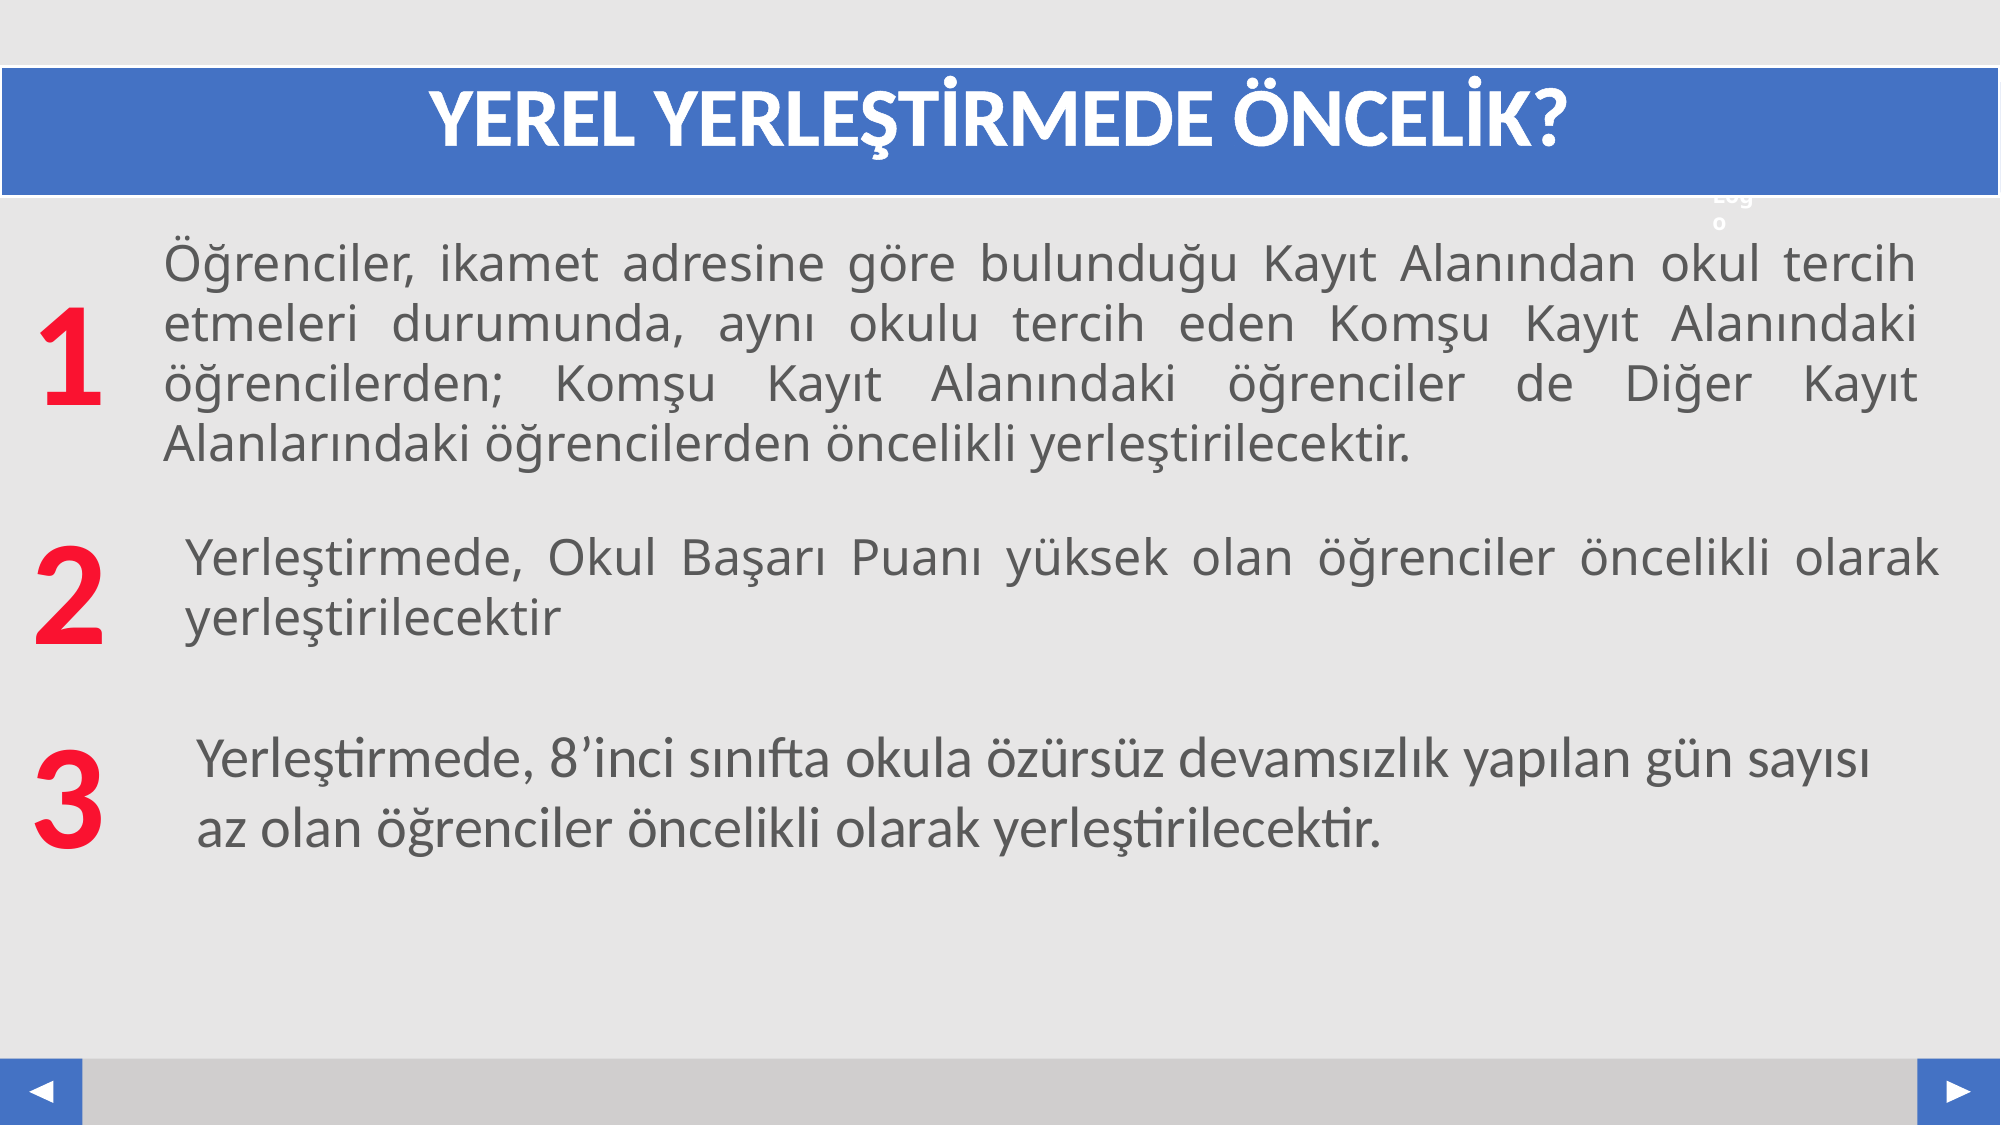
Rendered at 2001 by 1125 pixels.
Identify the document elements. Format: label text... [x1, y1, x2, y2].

text_box Yerleştirmede, 8’inci sınıfta okula özürsüz devamsızlık yapılan gün sayısı az olan öğrenciler öncelikli olarak yerleştirilecektir. [181, 711, 1935, 867]
text_box 1 [15, 248, 146, 444]
text_box 3 [14, 691, 145, 887]
text_box 2 [16, 487, 147, 682]
title YEREL YERLEŞTİRMEDE ÖNCELİK? [0, 65, 2000, 198]
text_box Yerleştirmede, Okul Başarı Puanı yüksek olan öğrenciler öncelikli olarak yerleştirilecektir [165, 515, 1962, 656]
text_box Öğrenciler, ikamet adresine göre bulunduğu Kayıt Alanından okul tercih etmeleri durumunda, aynı okulu tercih eden Komşu Kayıt Alanındaki öğrencilerden; Komşu Kayıt Alanındaki öğrenciler de Diğer Kayıt Alanlarındaki öğrencilerden öncelikli yerleştirilecektir. [143, 221, 1940, 482]
